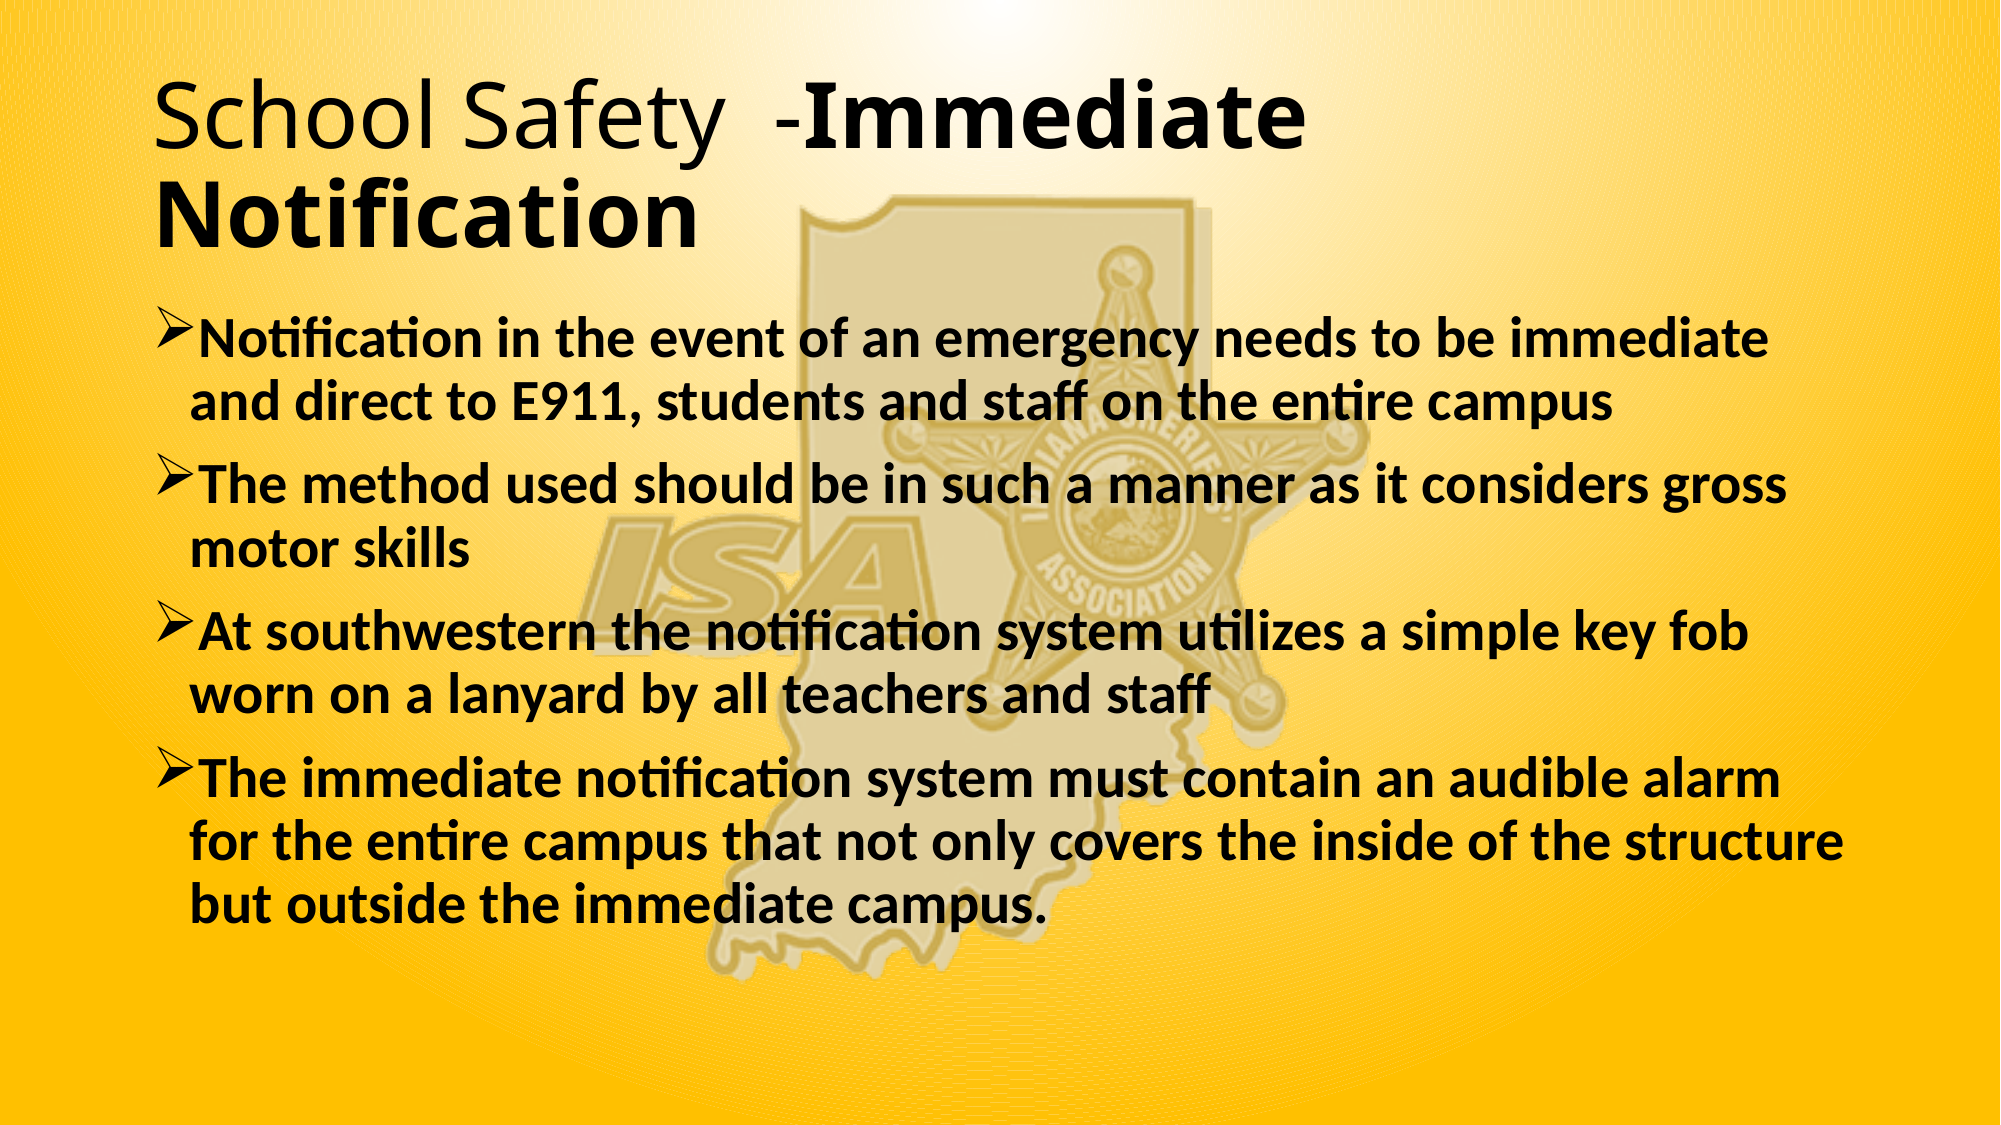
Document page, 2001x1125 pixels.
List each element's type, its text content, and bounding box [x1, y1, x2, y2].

list Notification in the event of an emergency needs to be immediate and direct to E911, students and staff on the entire campus The method used should be in such a manner as it considers gross motor skills At southwestern the notification system utilizes a simple key fob worn on a lanyard by all teachers and staff The immediate notification system must contain an audible alarm for the entire campus that not only covers the inside of the structure but outside the immediate campus. [137, 299, 1863, 1014]
title School Safety -Immediate Notification [137, 59, 1863, 278]
picture [84, 185, 1857, 997]
